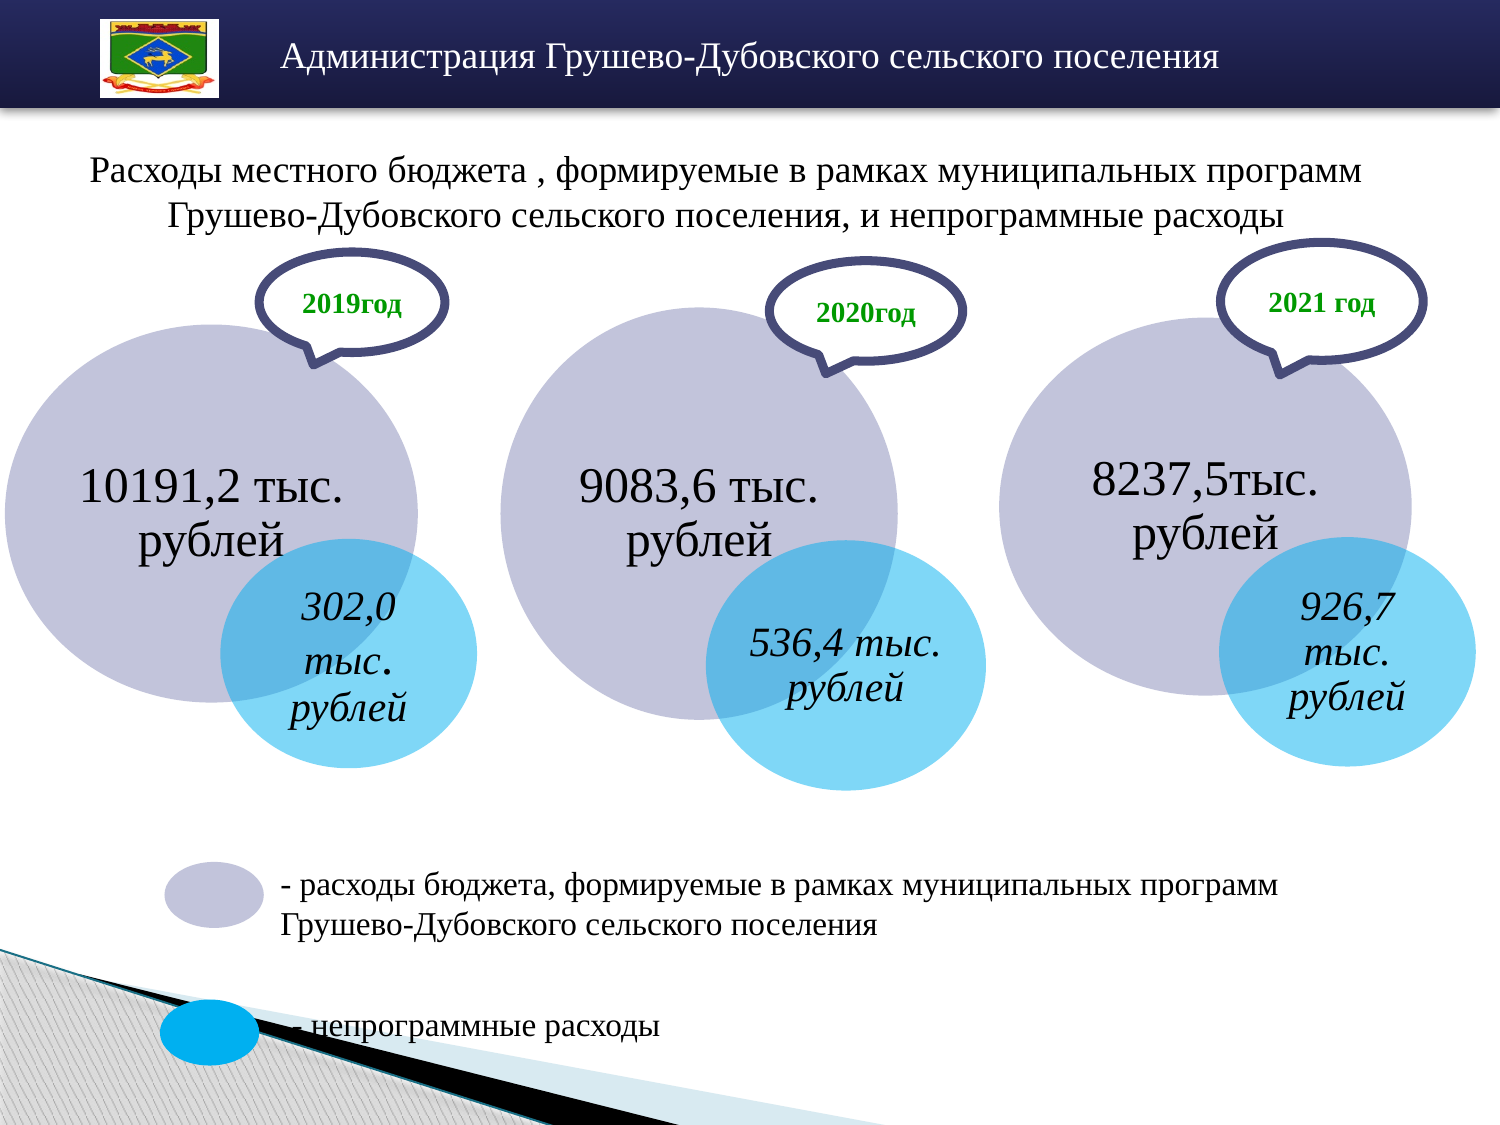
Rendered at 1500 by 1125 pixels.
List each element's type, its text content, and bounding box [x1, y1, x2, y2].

text_box Расходы местного бюджета , формируемые в рамках муниципальных программ Грушево-Дубовского сельского поселения, и непрограммные расходы [29, 137, 1424, 242]
text_box [159, 999, 260, 1066]
picture [100, 18, 219, 98]
text_box Администрация Грушево-Дубовского сельского поселения [0, 0, 1500, 108]
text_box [1023, 237, 1500, 823]
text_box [164, 861, 265, 929]
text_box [505, 242, 1019, 823]
text_box - расходы бюджета, формируемые в рамках муниципальных программ Грушево-Дубовского сельского поселения [265, 854, 1424, 950]
text_box - непрограммные расходы [276, 995, 1293, 1050]
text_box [29, 239, 507, 835]
